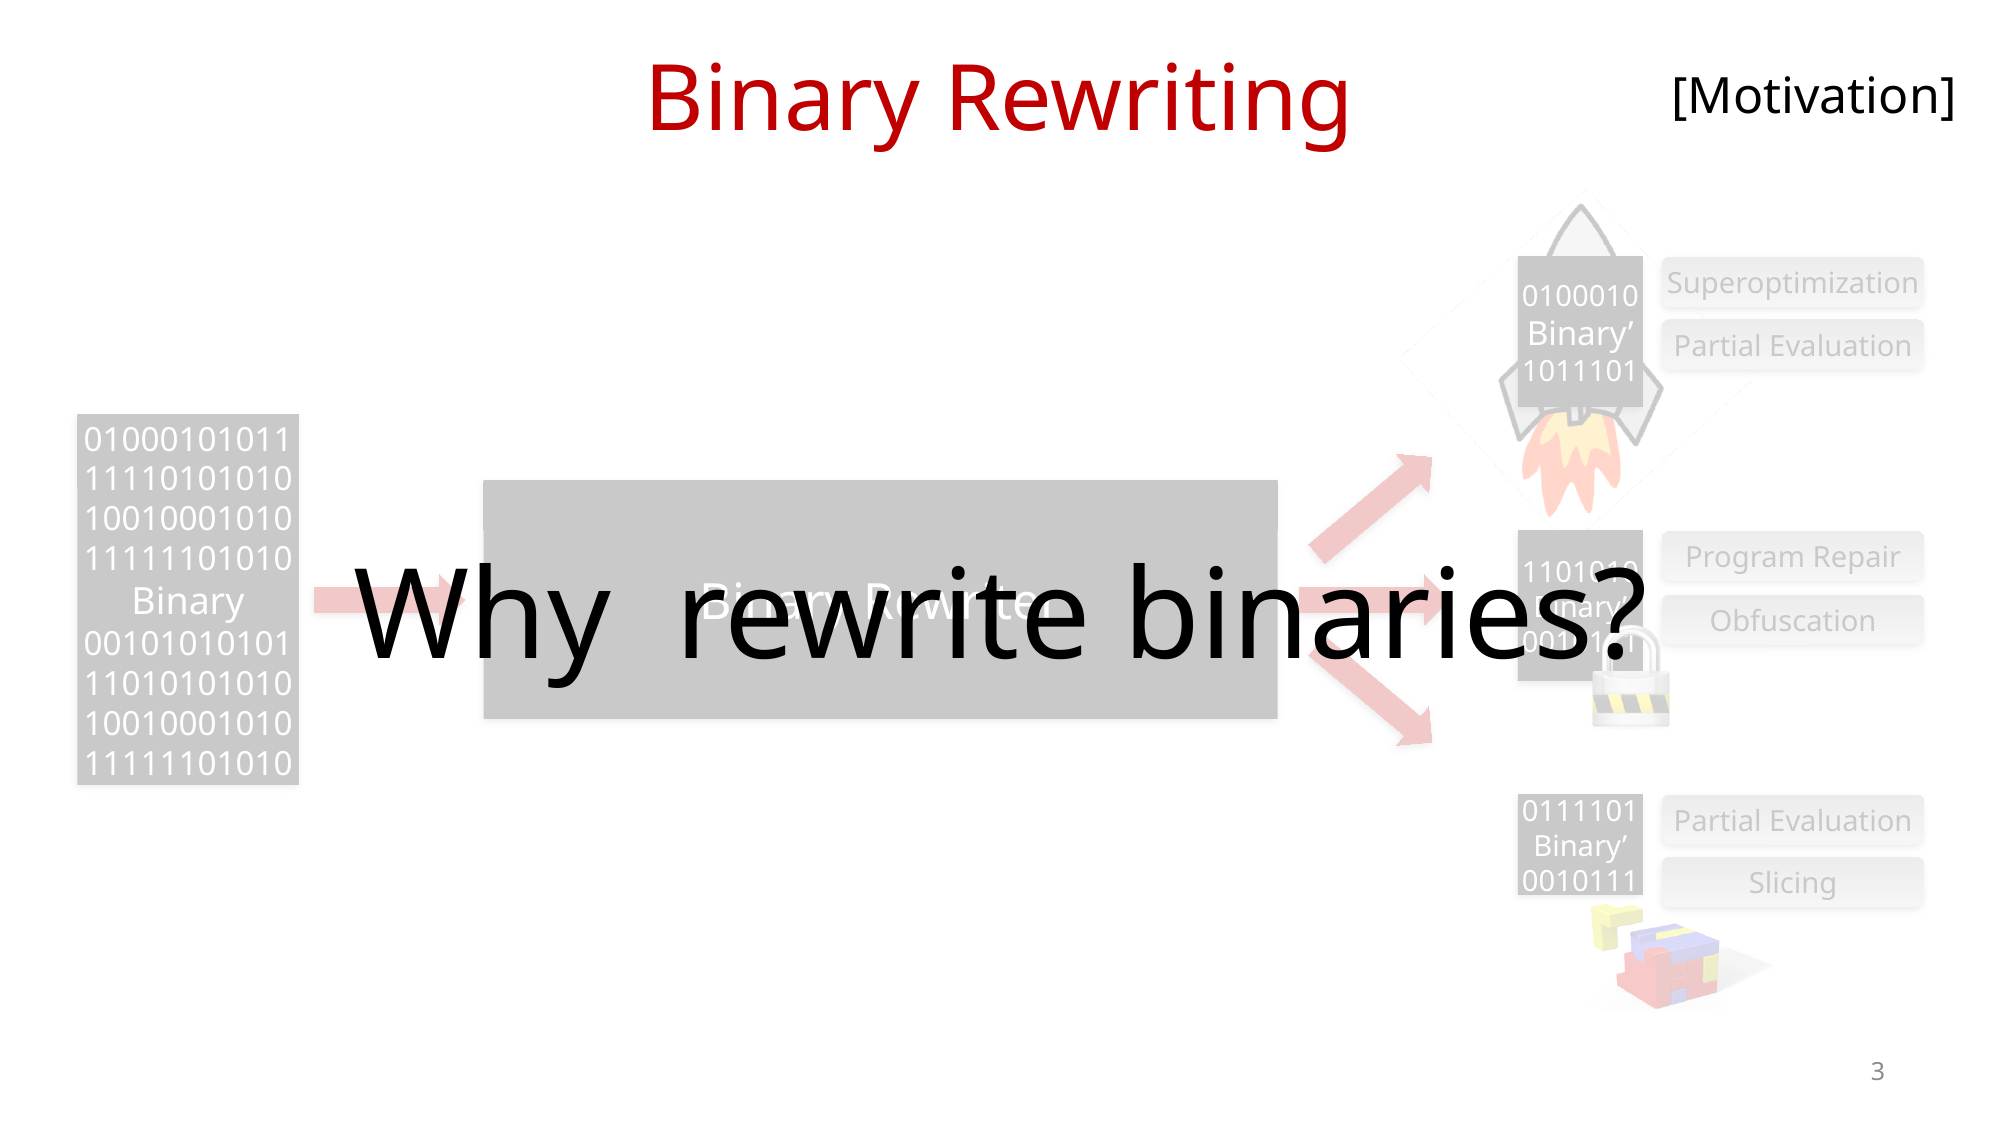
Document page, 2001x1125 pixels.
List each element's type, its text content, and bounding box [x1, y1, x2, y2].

title Binary Rewriting [33, 24, 1967, 163]
text_box [Motivation] [1656, 55, 1972, 131]
slide_number 3 [1433, 1052, 1900, 1103]
picture [1574, 623, 1688, 733]
picture [1451, 240, 1704, 493]
picture [1585, 901, 1774, 1013]
text_box Why rewrite binaries? [29, 164, 1974, 1052]
